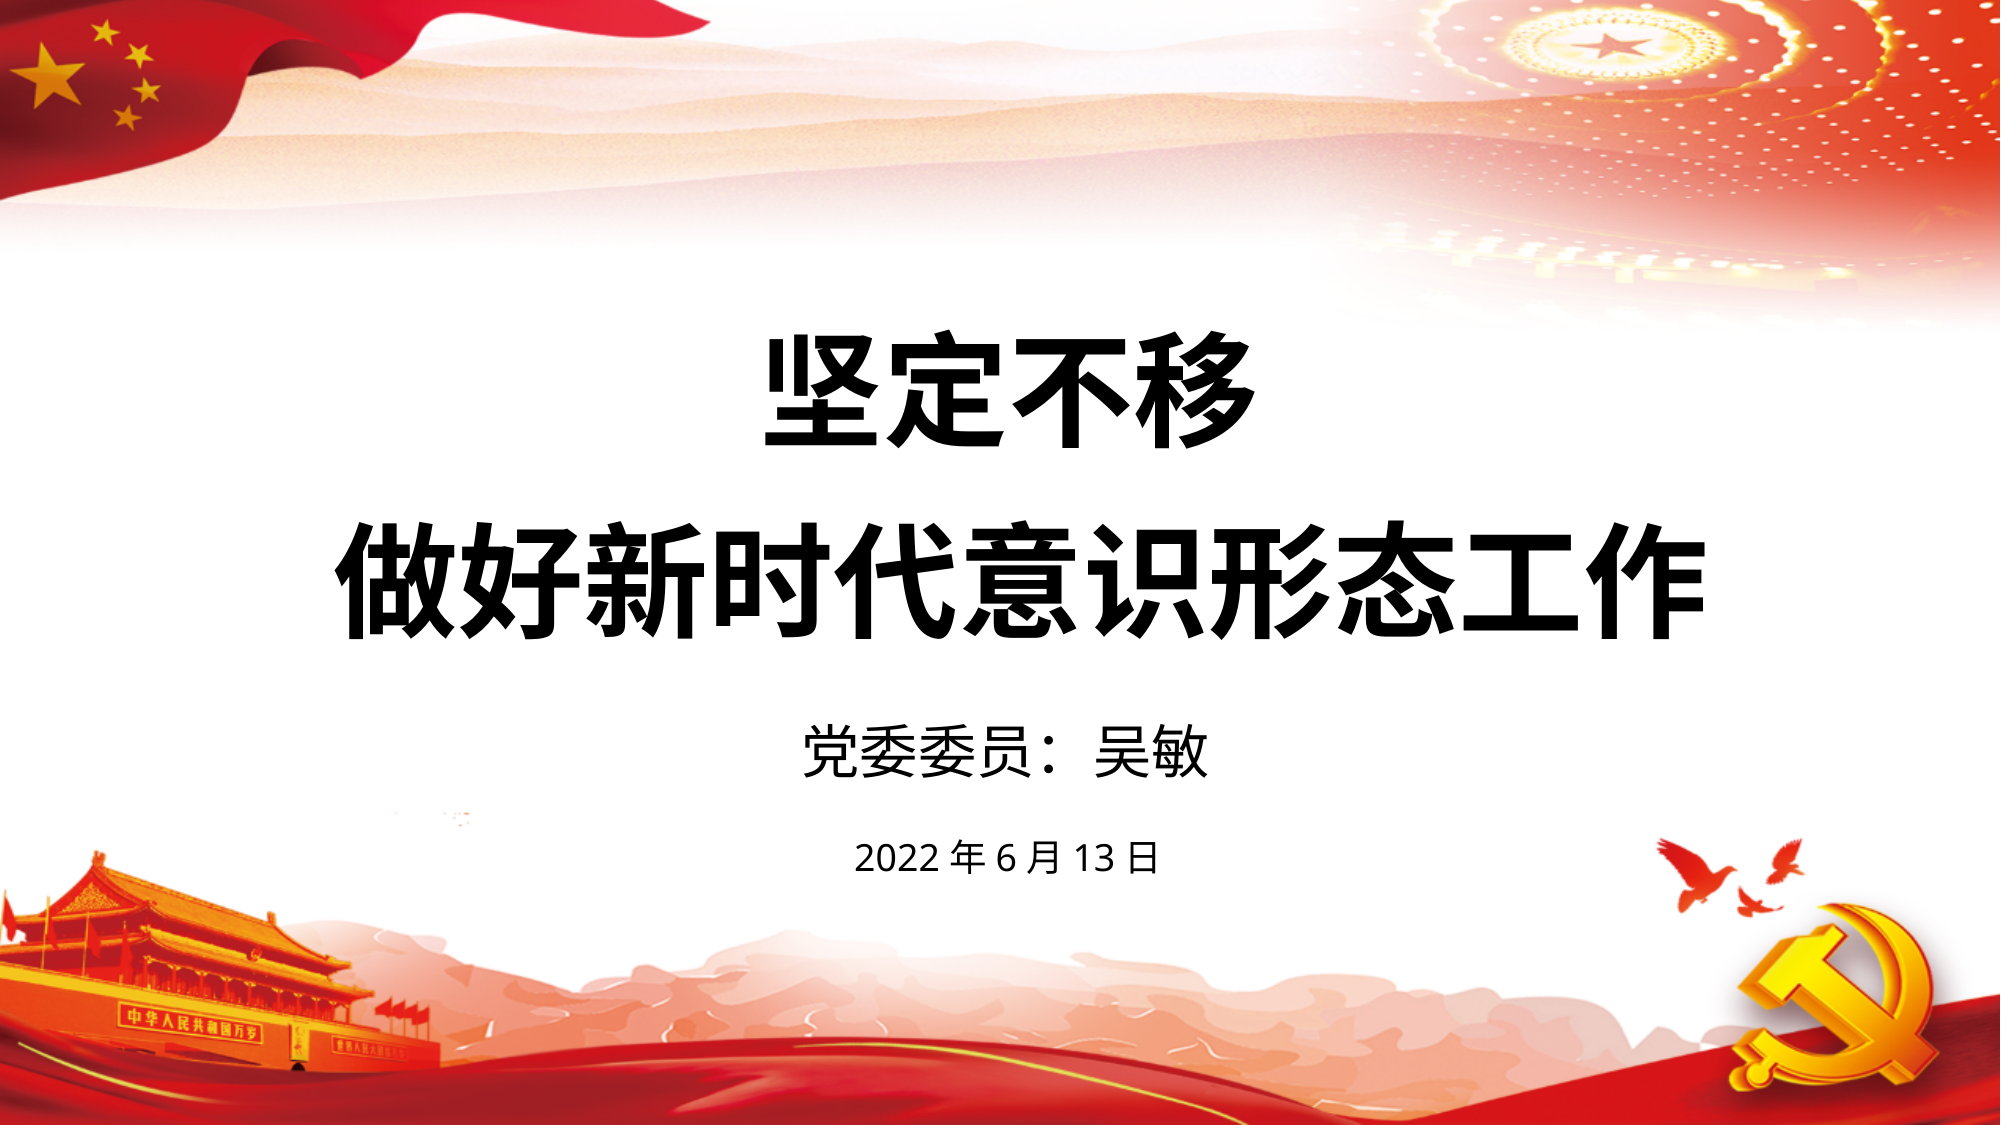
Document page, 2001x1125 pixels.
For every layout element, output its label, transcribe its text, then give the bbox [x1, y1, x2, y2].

text_box 做好新时代意识形态工作 [318, 495, 1724, 661]
picture [0, 0, 2000, 1125]
text_box 坚定不移 [743, 305, 1274, 471]
text_box 2022年6月13日 [836, 826, 1197, 931]
text_box 党委委员：吴敏 [785, 707, 1239, 863]
